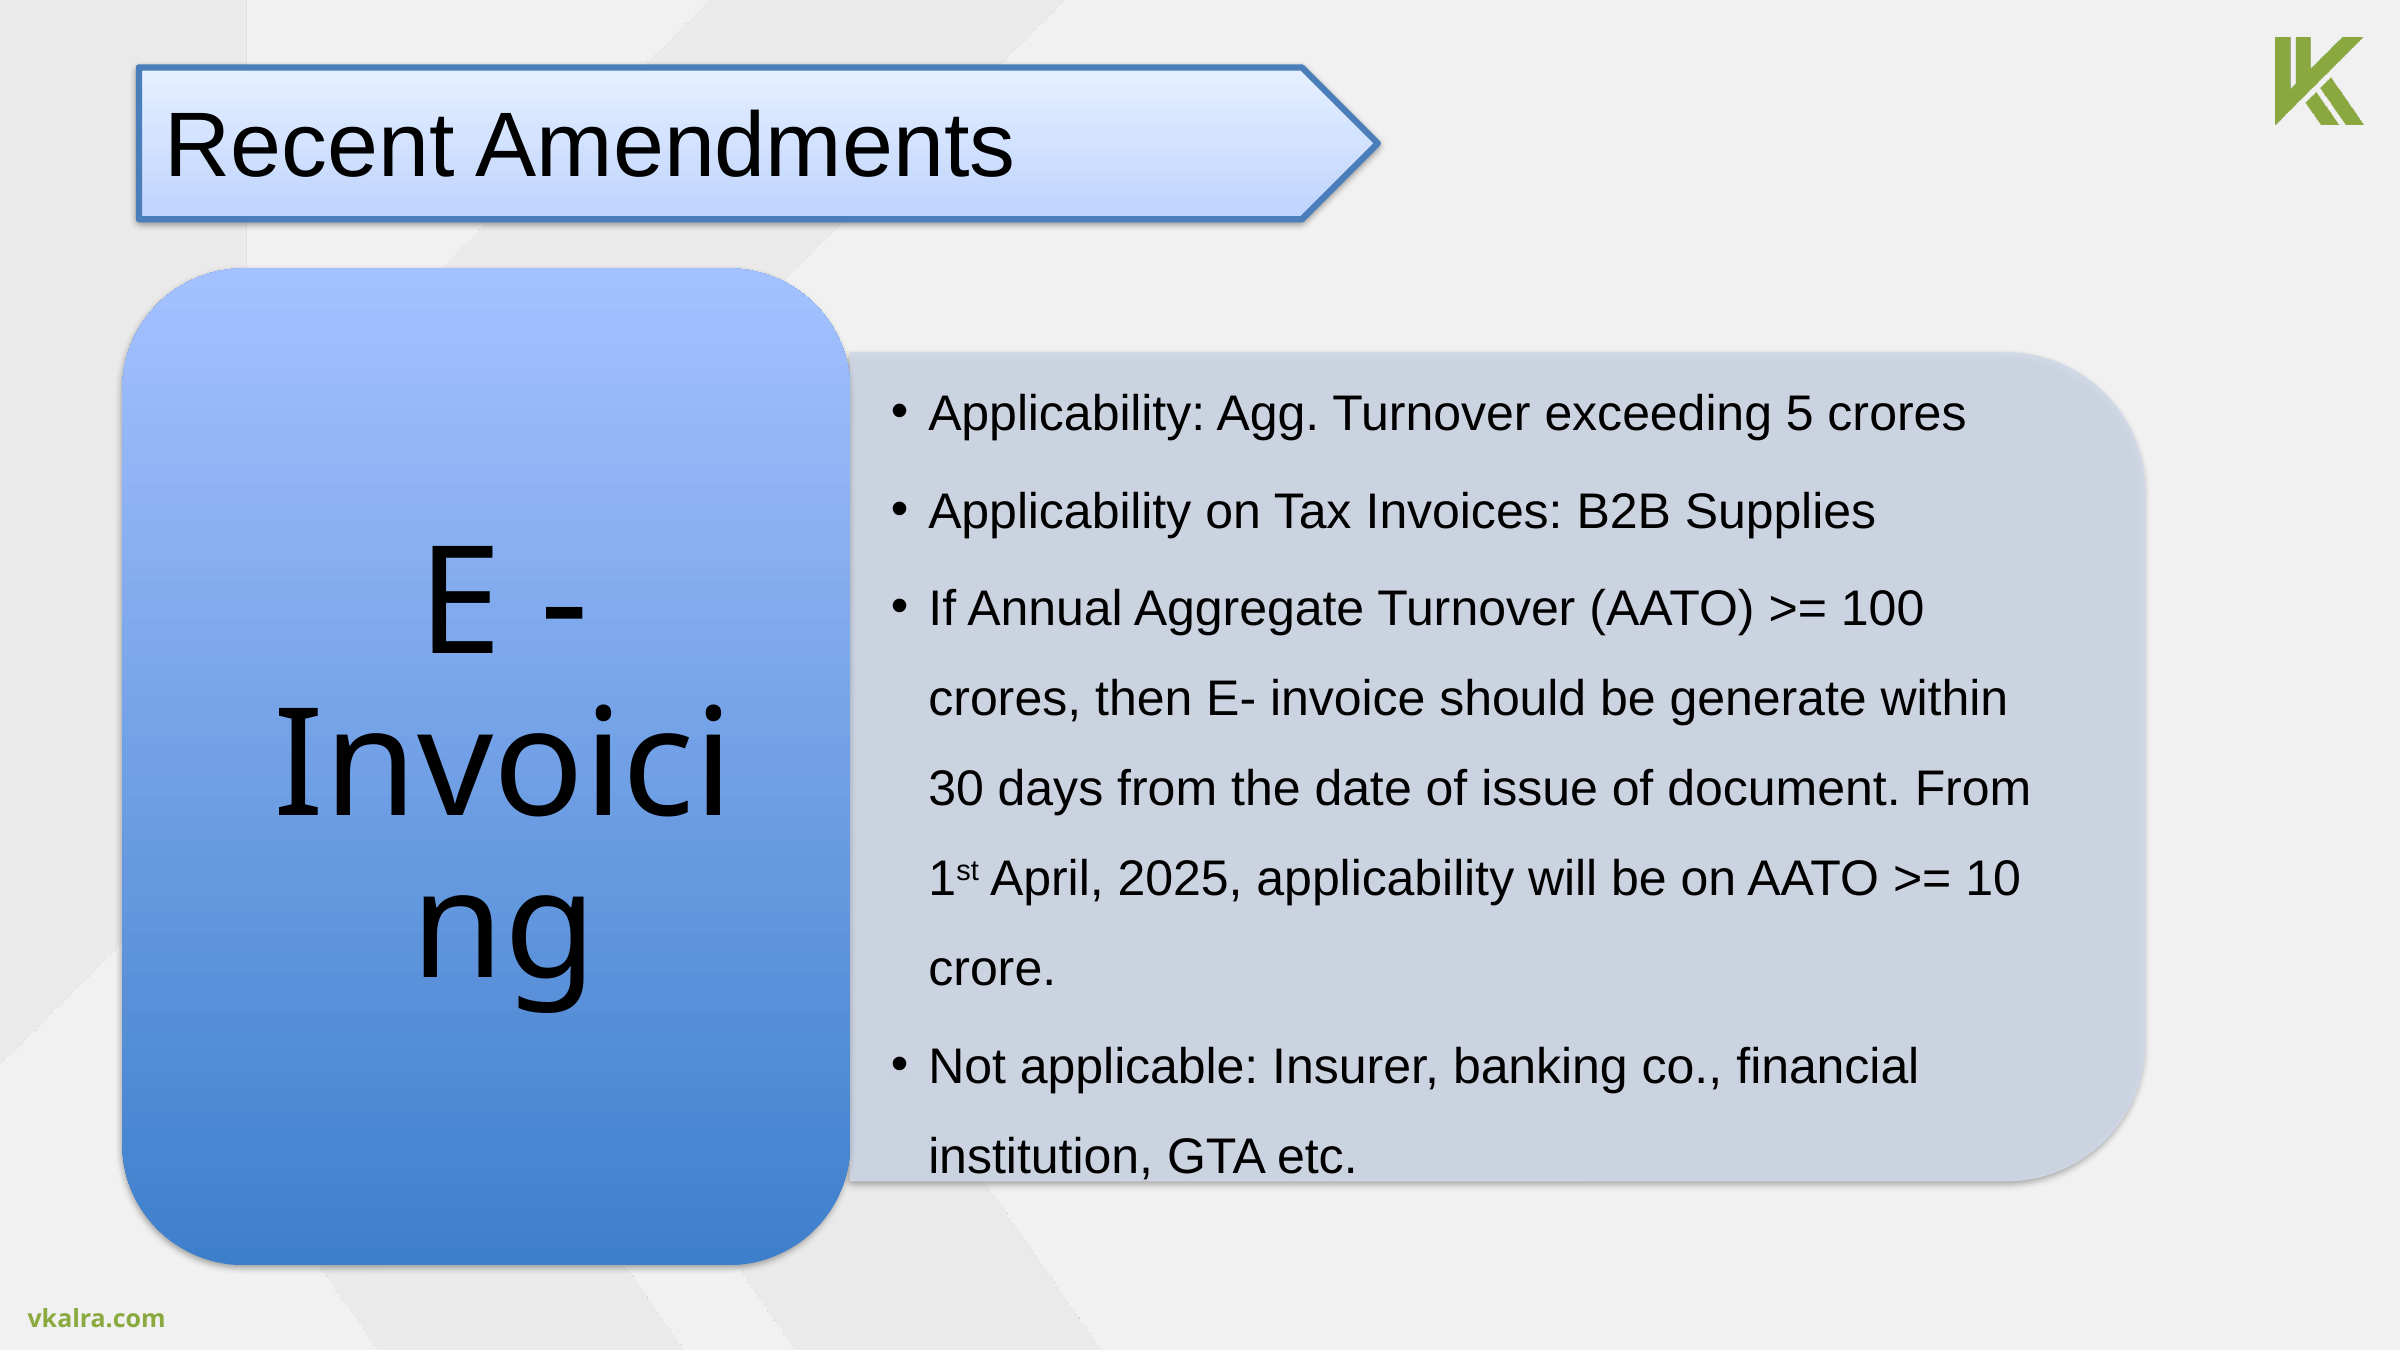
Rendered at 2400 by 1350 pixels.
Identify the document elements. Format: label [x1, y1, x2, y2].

picture [0, 0, 2400, 1350]
text_box [121, 267, 2145, 1266]
